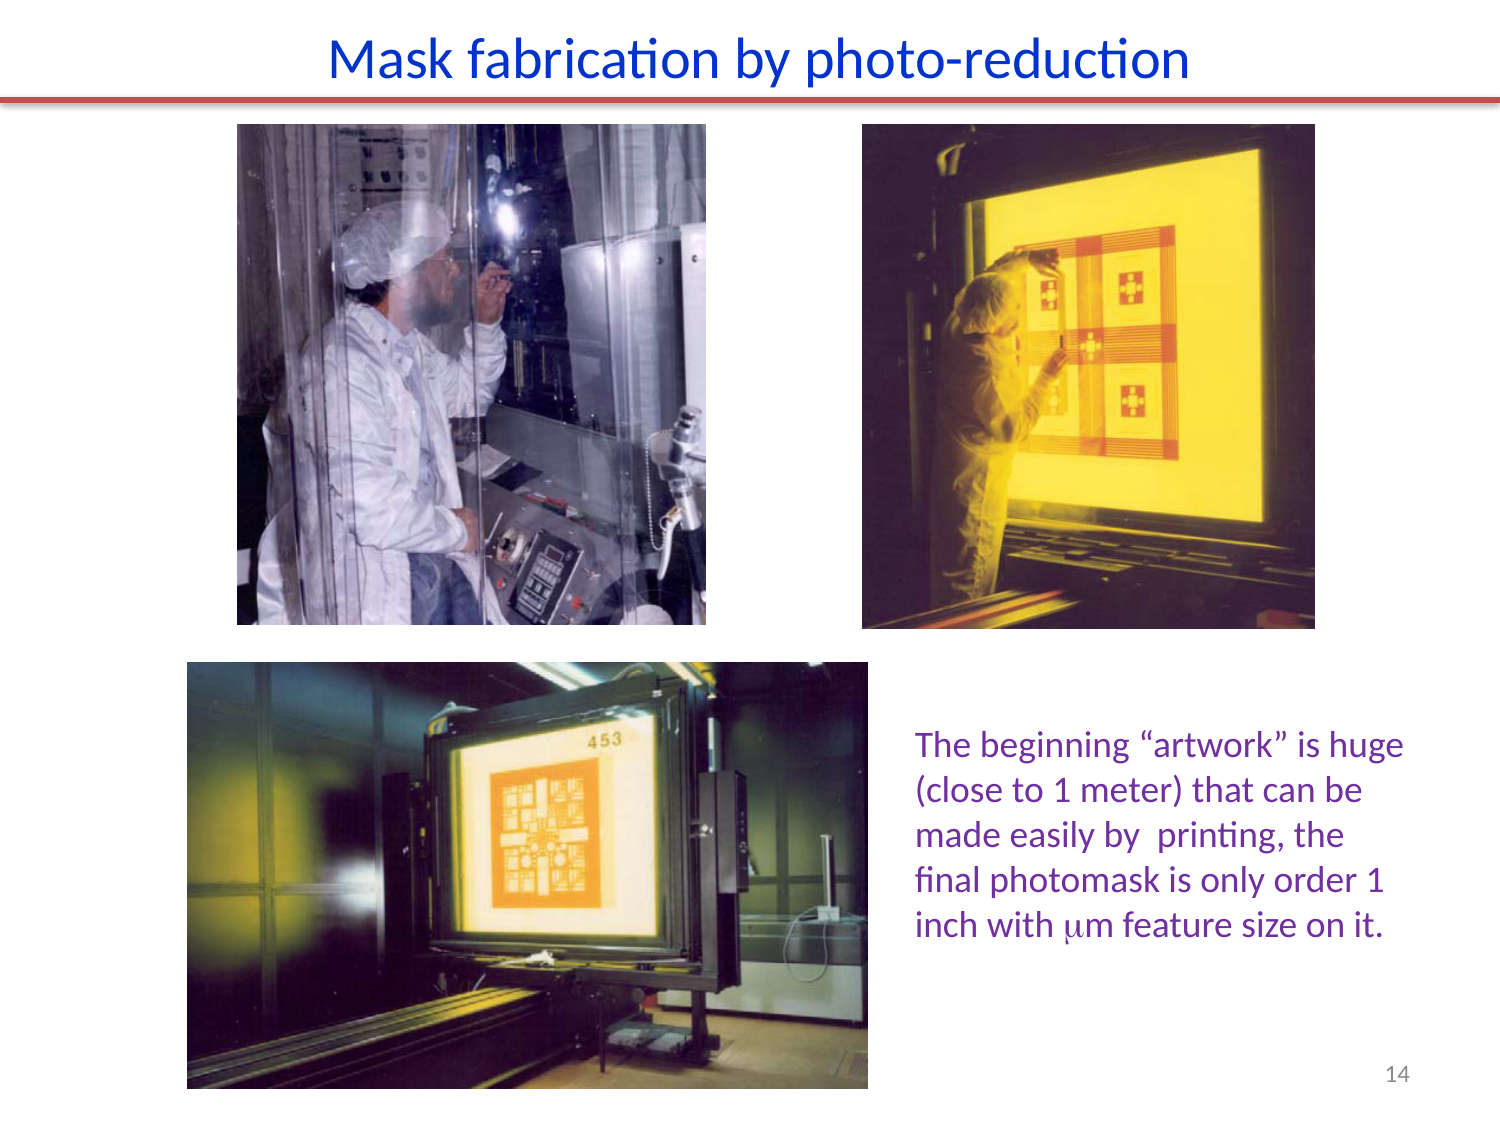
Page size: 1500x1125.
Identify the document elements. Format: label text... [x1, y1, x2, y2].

picture [237, 124, 706, 626]
text_box Mask fabrication by photo-reduction [312, 12, 1225, 95]
picture [187, 662, 868, 1089]
text_box The beginning “artwork” is huge (close to 1 meter) that can be made easily by printing, the final photomask is only order 1 inch with m feature size on it. [899, 712, 1425, 953]
slide_number 14 [1074, 1042, 1425, 1103]
picture [862, 124, 1315, 629]
